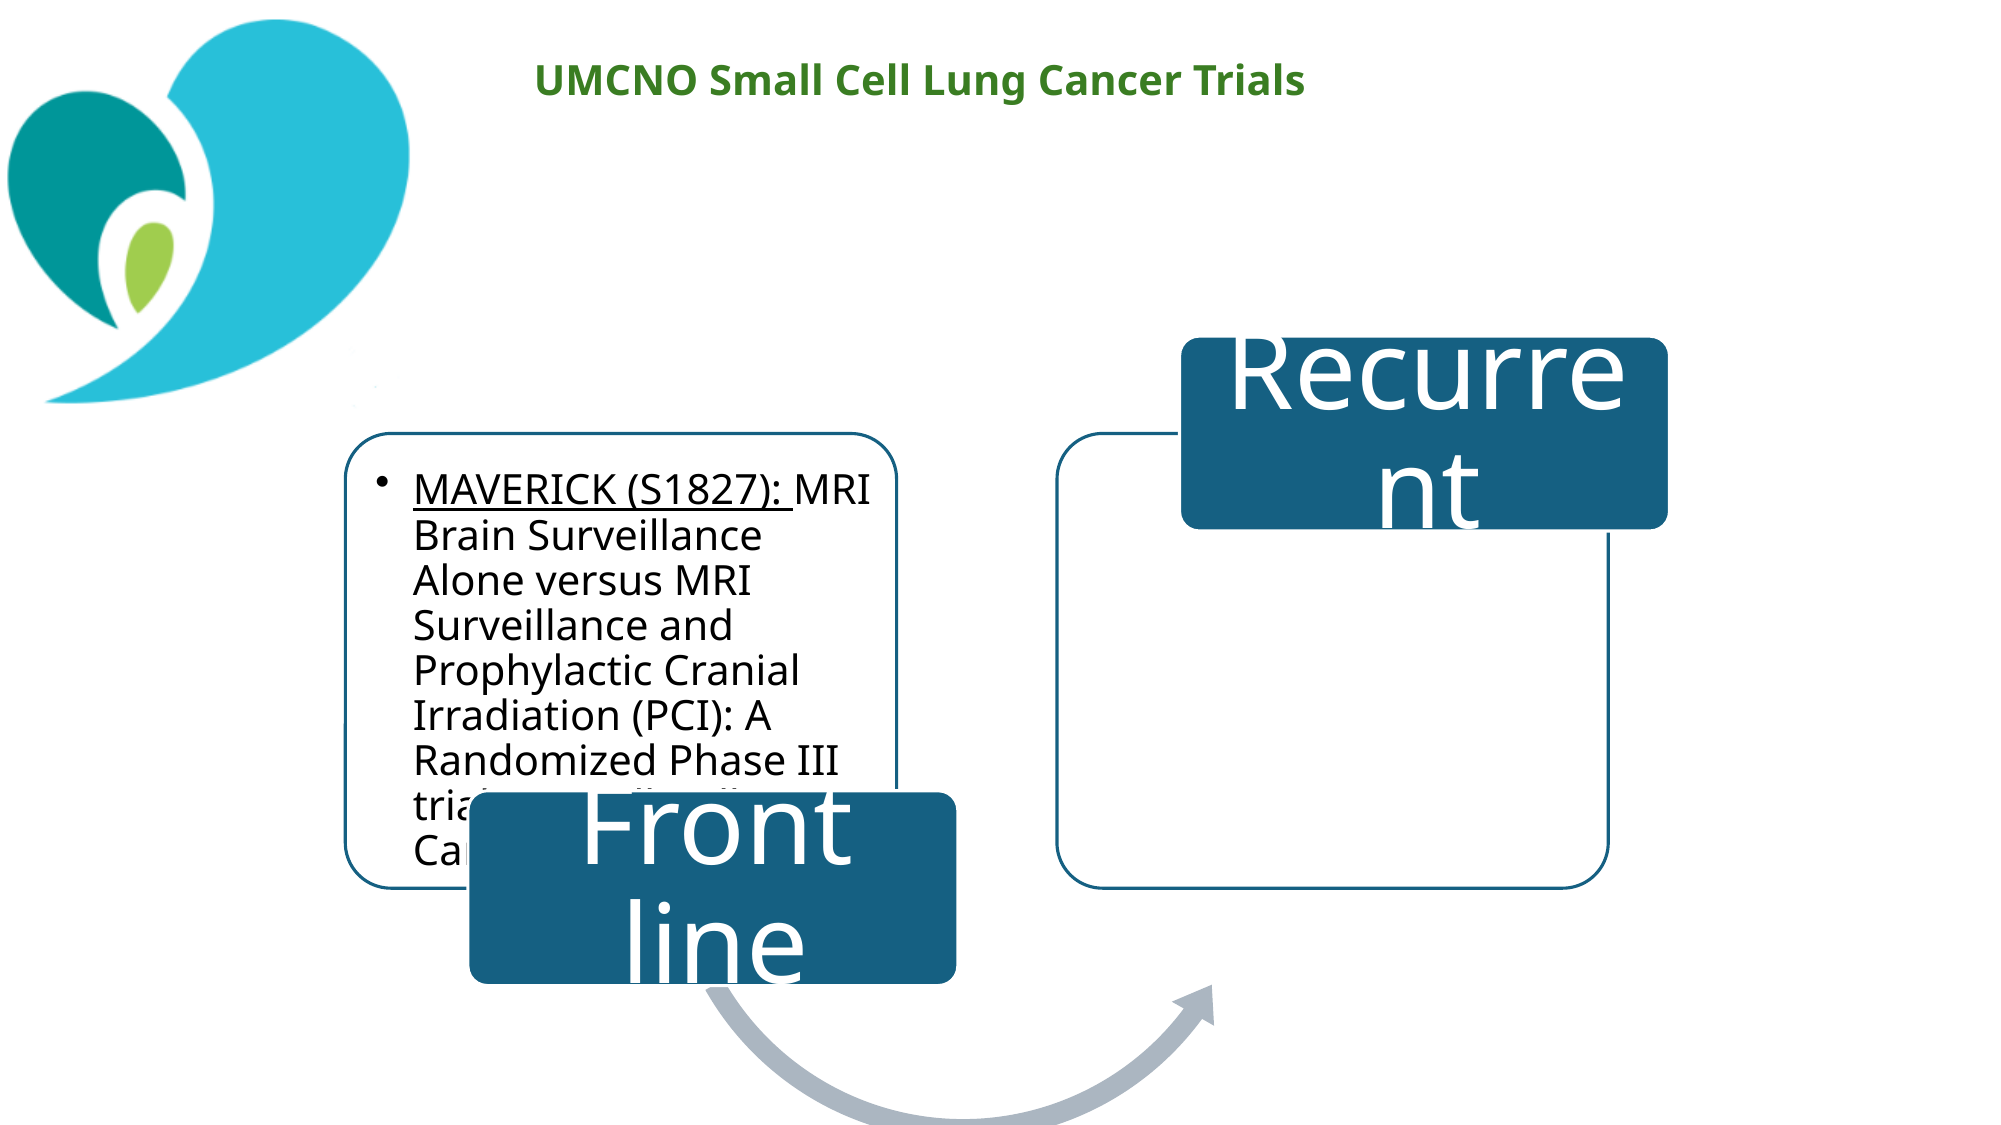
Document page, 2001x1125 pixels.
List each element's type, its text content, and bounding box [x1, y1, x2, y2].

picture [0, 0, 429, 437]
text_box UMCNO Small Cell Lung Cancer Trials [518, 46, 1890, 112]
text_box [14, 196, 2000, 1125]
